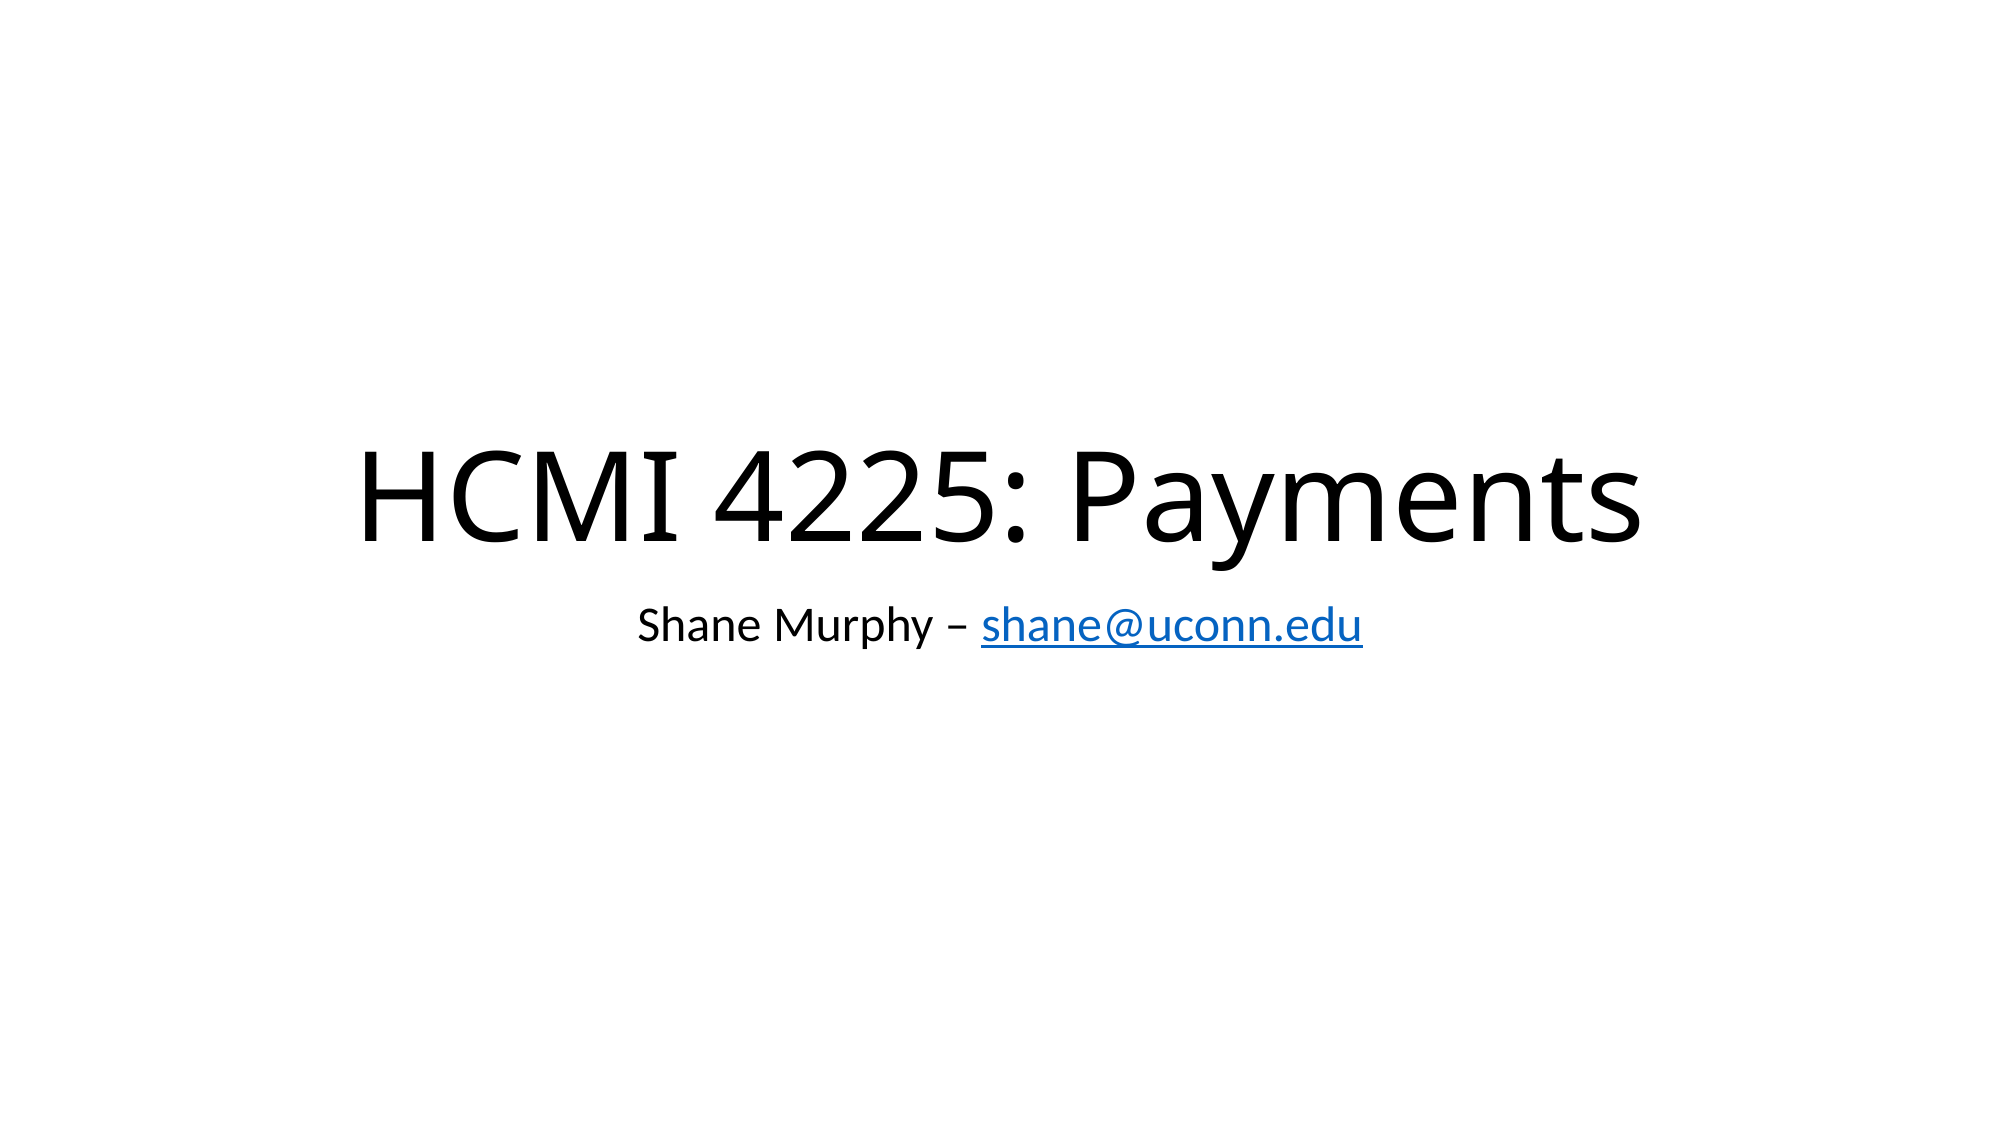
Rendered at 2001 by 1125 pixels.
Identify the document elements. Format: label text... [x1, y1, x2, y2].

subtitle Shane Murphy – shane@uconn.edu [249, 590, 1750, 863]
title HCMI 4225: Payments [249, 184, 1750, 576]
